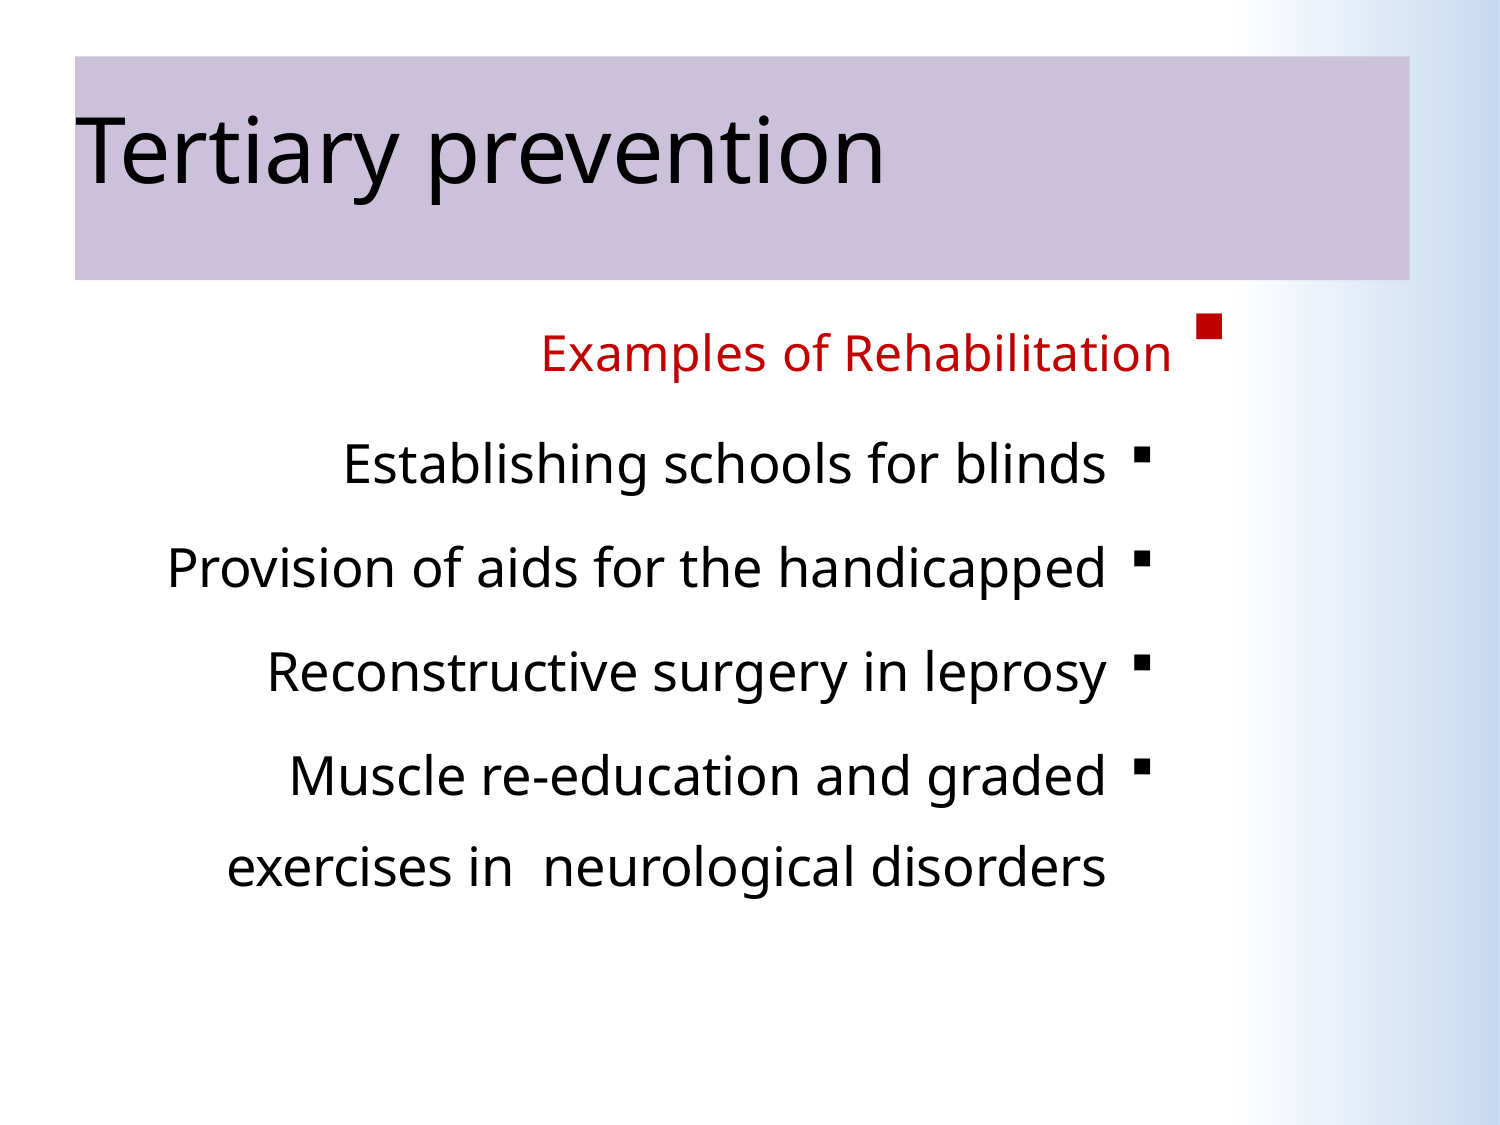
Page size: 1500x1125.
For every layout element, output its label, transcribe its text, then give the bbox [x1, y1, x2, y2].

title Tertiary prevention [75, 56, 1410, 281]
text_box Examples of Rehabilitation Establishing schools for blinds Provision of aids for the handicapped Reconstructive surgery in leprosy Muscle re-education and graded exercises in neurological disorders [87, 284, 1232, 898]
picture [0, 0, 1500, 1125]
